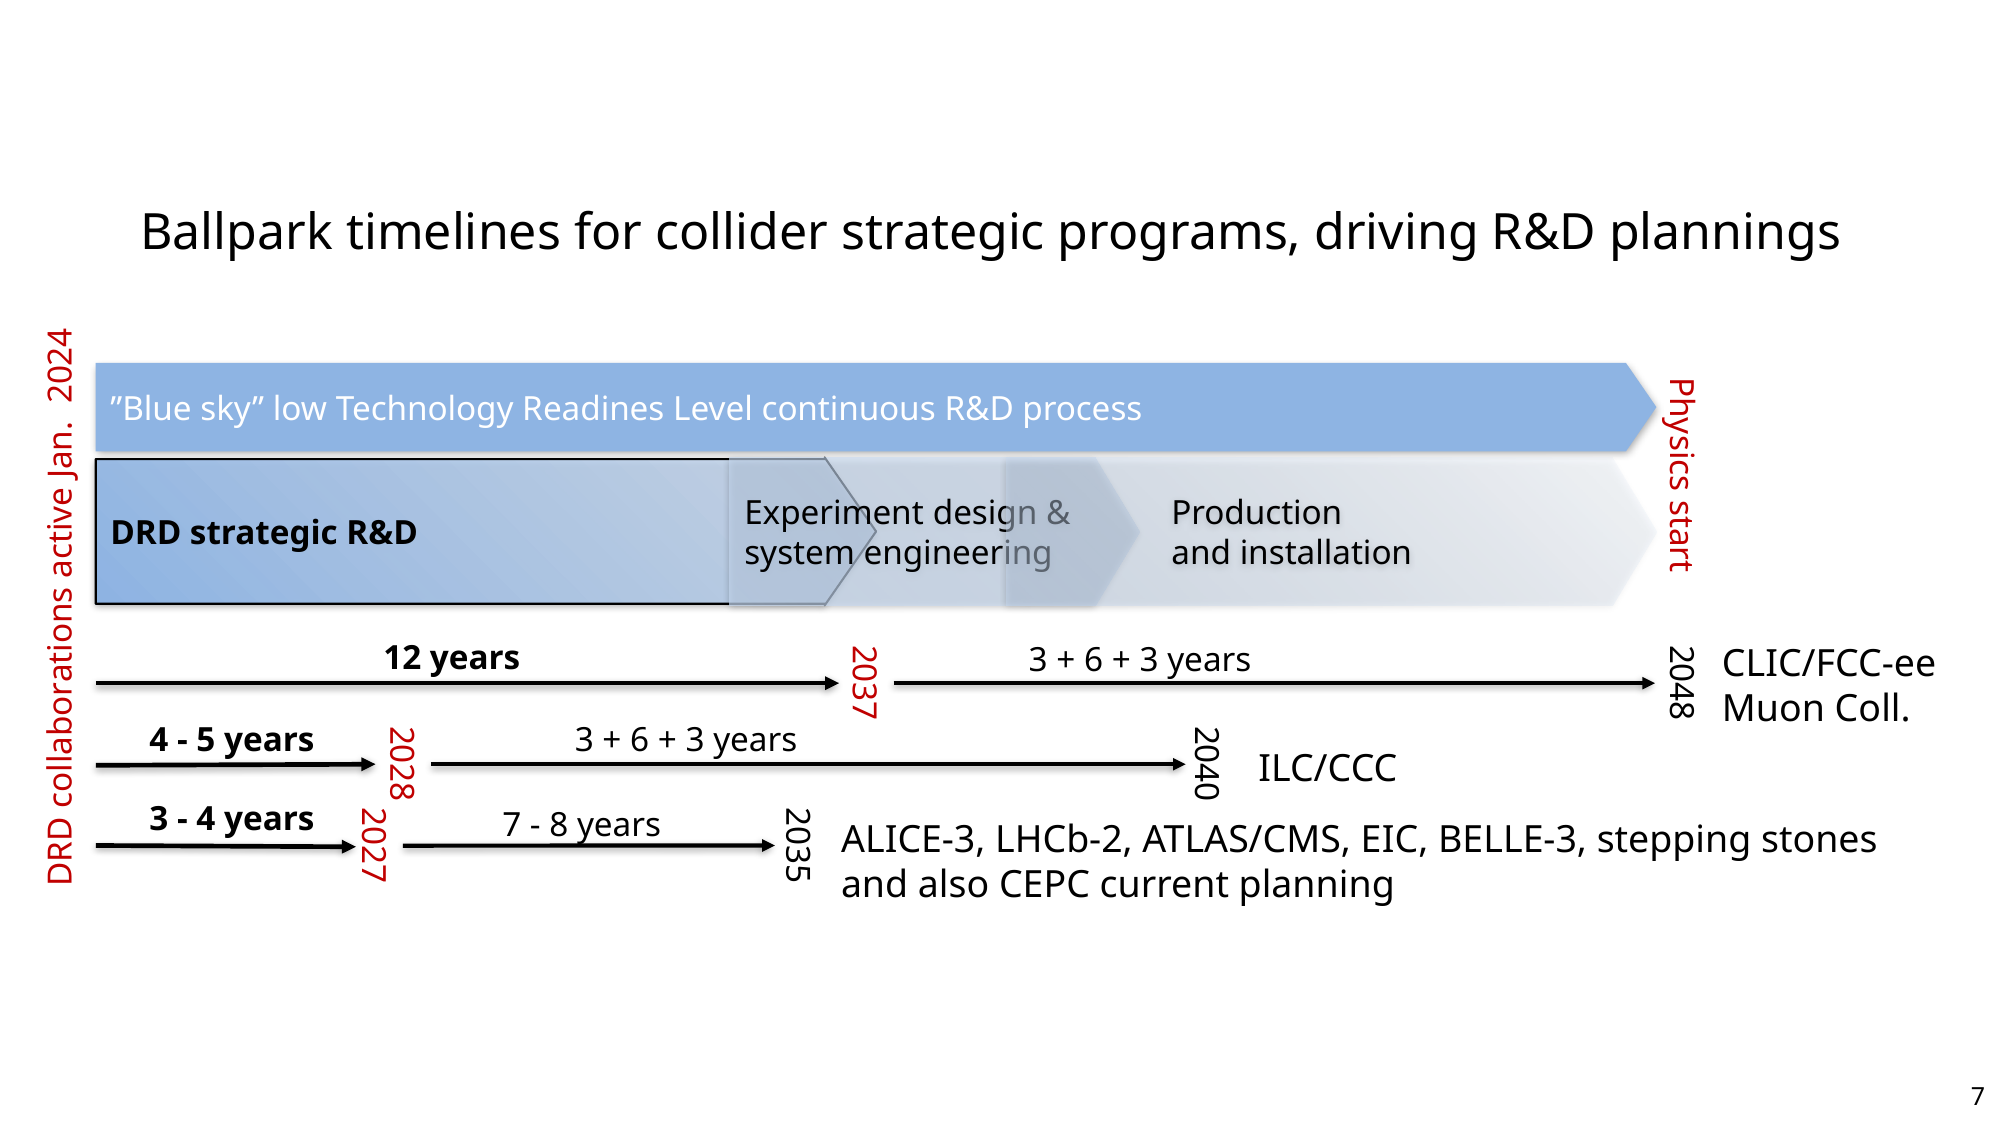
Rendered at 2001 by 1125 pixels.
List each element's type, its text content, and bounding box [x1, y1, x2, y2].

text_box Ballpark timelines for collider strategic programs, driving R&D plannings [125, 192, 1861, 301]
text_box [30, 303, 1970, 920]
text_box 7 [1780, 1065, 2000, 1125]
